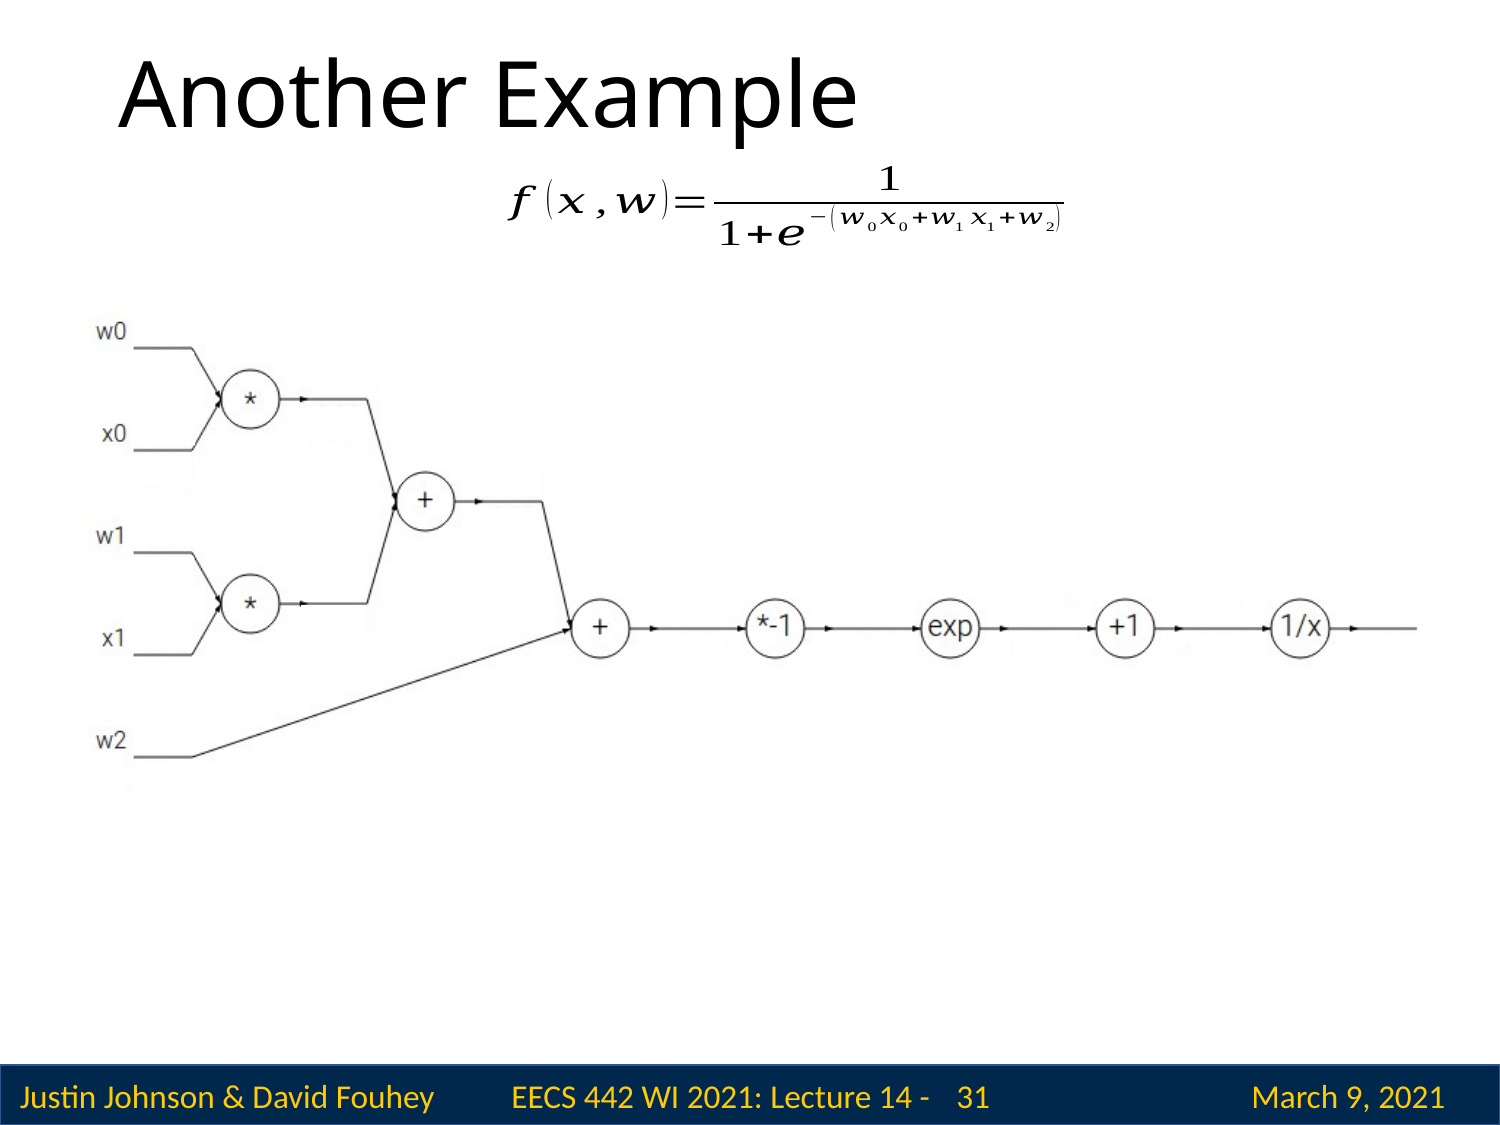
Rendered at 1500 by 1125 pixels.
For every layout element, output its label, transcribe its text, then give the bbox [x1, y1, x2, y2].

slide_number 31 [900, 1065, 1032, 1125]
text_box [77, 290, 1423, 794]
title Another Example [103, 29, 1397, 165]
